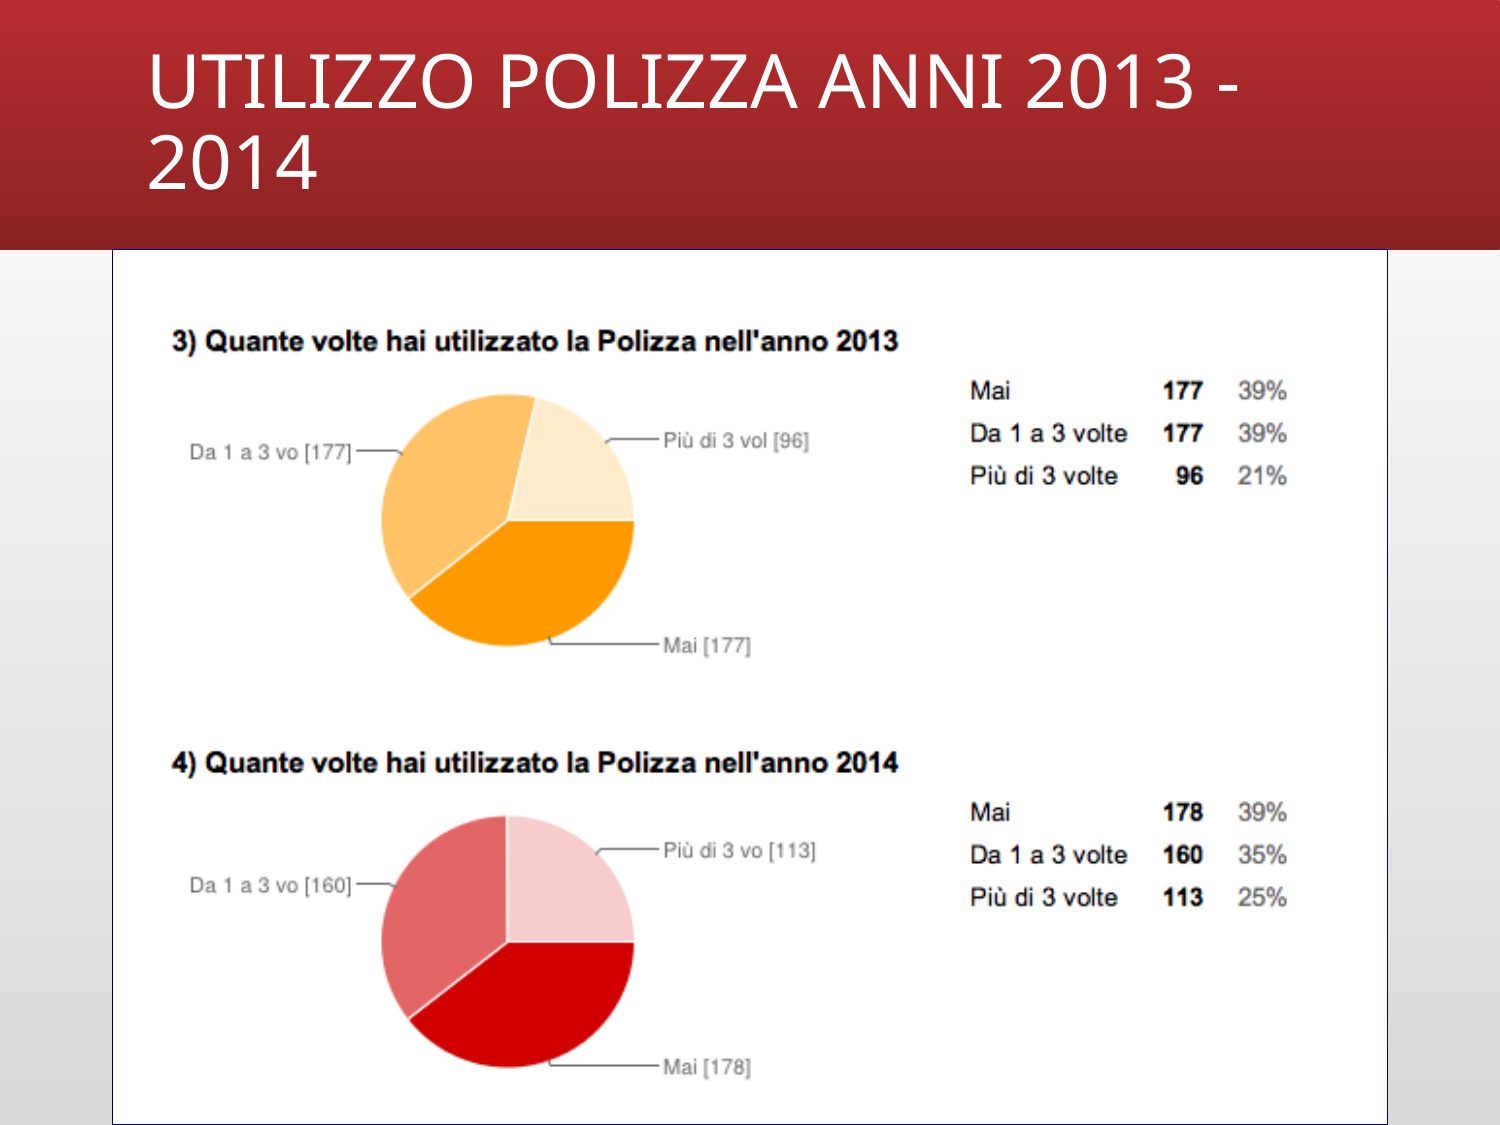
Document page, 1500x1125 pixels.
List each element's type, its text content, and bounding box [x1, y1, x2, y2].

picture [112, 249, 1388, 1125]
title UTILIZZO POLIZZA ANNI 2013 - 2014 [131, 16, 1369, 234]
